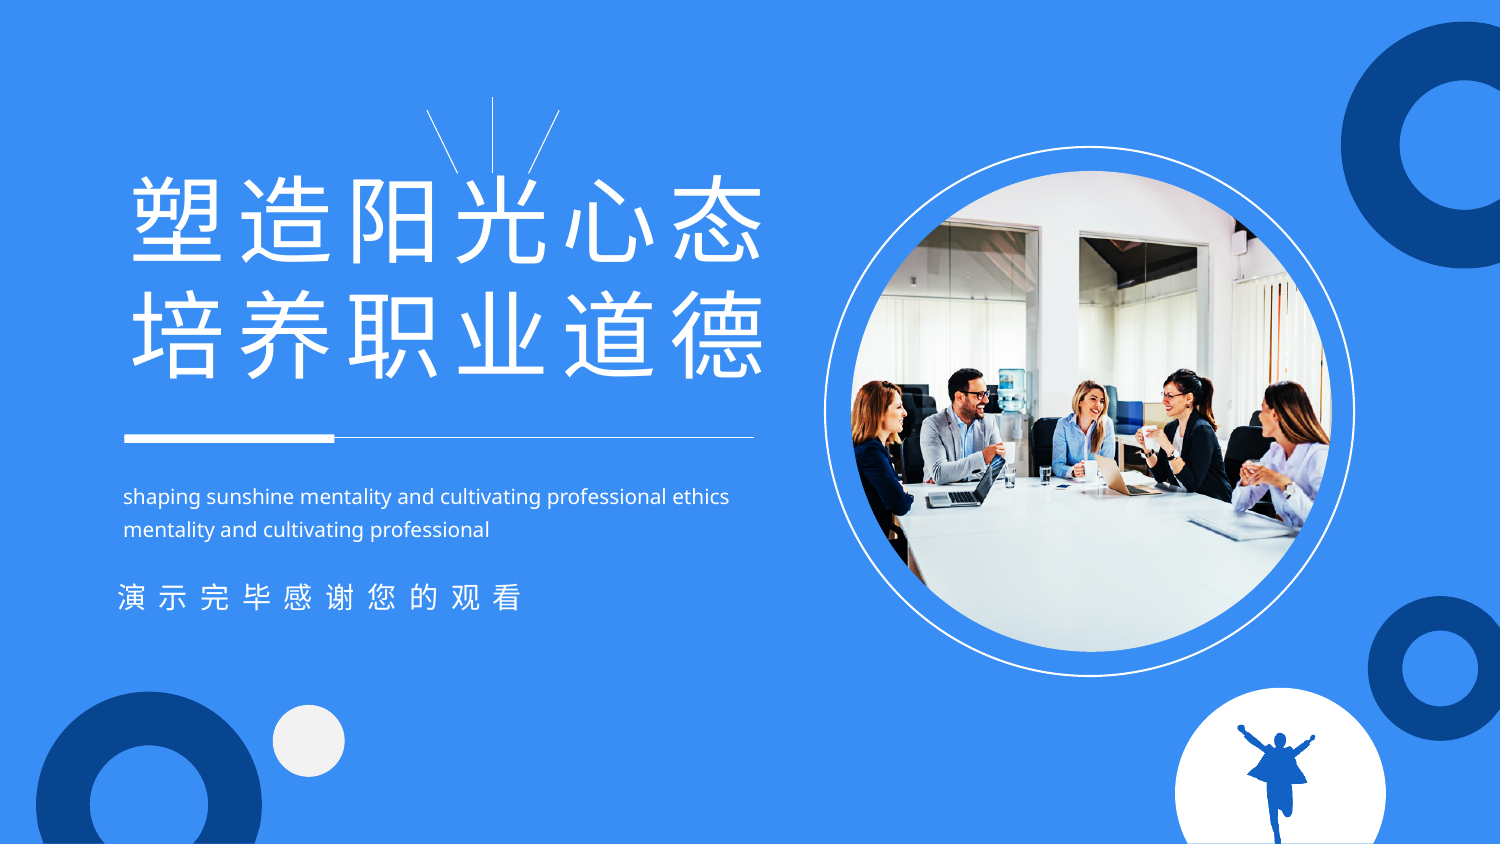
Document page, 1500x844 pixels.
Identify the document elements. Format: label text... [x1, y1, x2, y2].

picture [1229, 717, 1325, 844]
text_box [1339, 20, 1500, 270]
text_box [1174, 596, 1500, 844]
text_box 演示完毕感谢您的观看 [102, 571, 579, 622]
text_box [426, 96, 560, 174]
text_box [124, 434, 754, 444]
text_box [824, 146, 1355, 676]
text_box shaping sunshine mentality and cultivating professional ethics mentality and cultivating professional [108, 469, 750, 549]
text_box 塑造阳光心态 培养职业道德 [117, 154, 778, 396]
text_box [35, 691, 345, 844]
